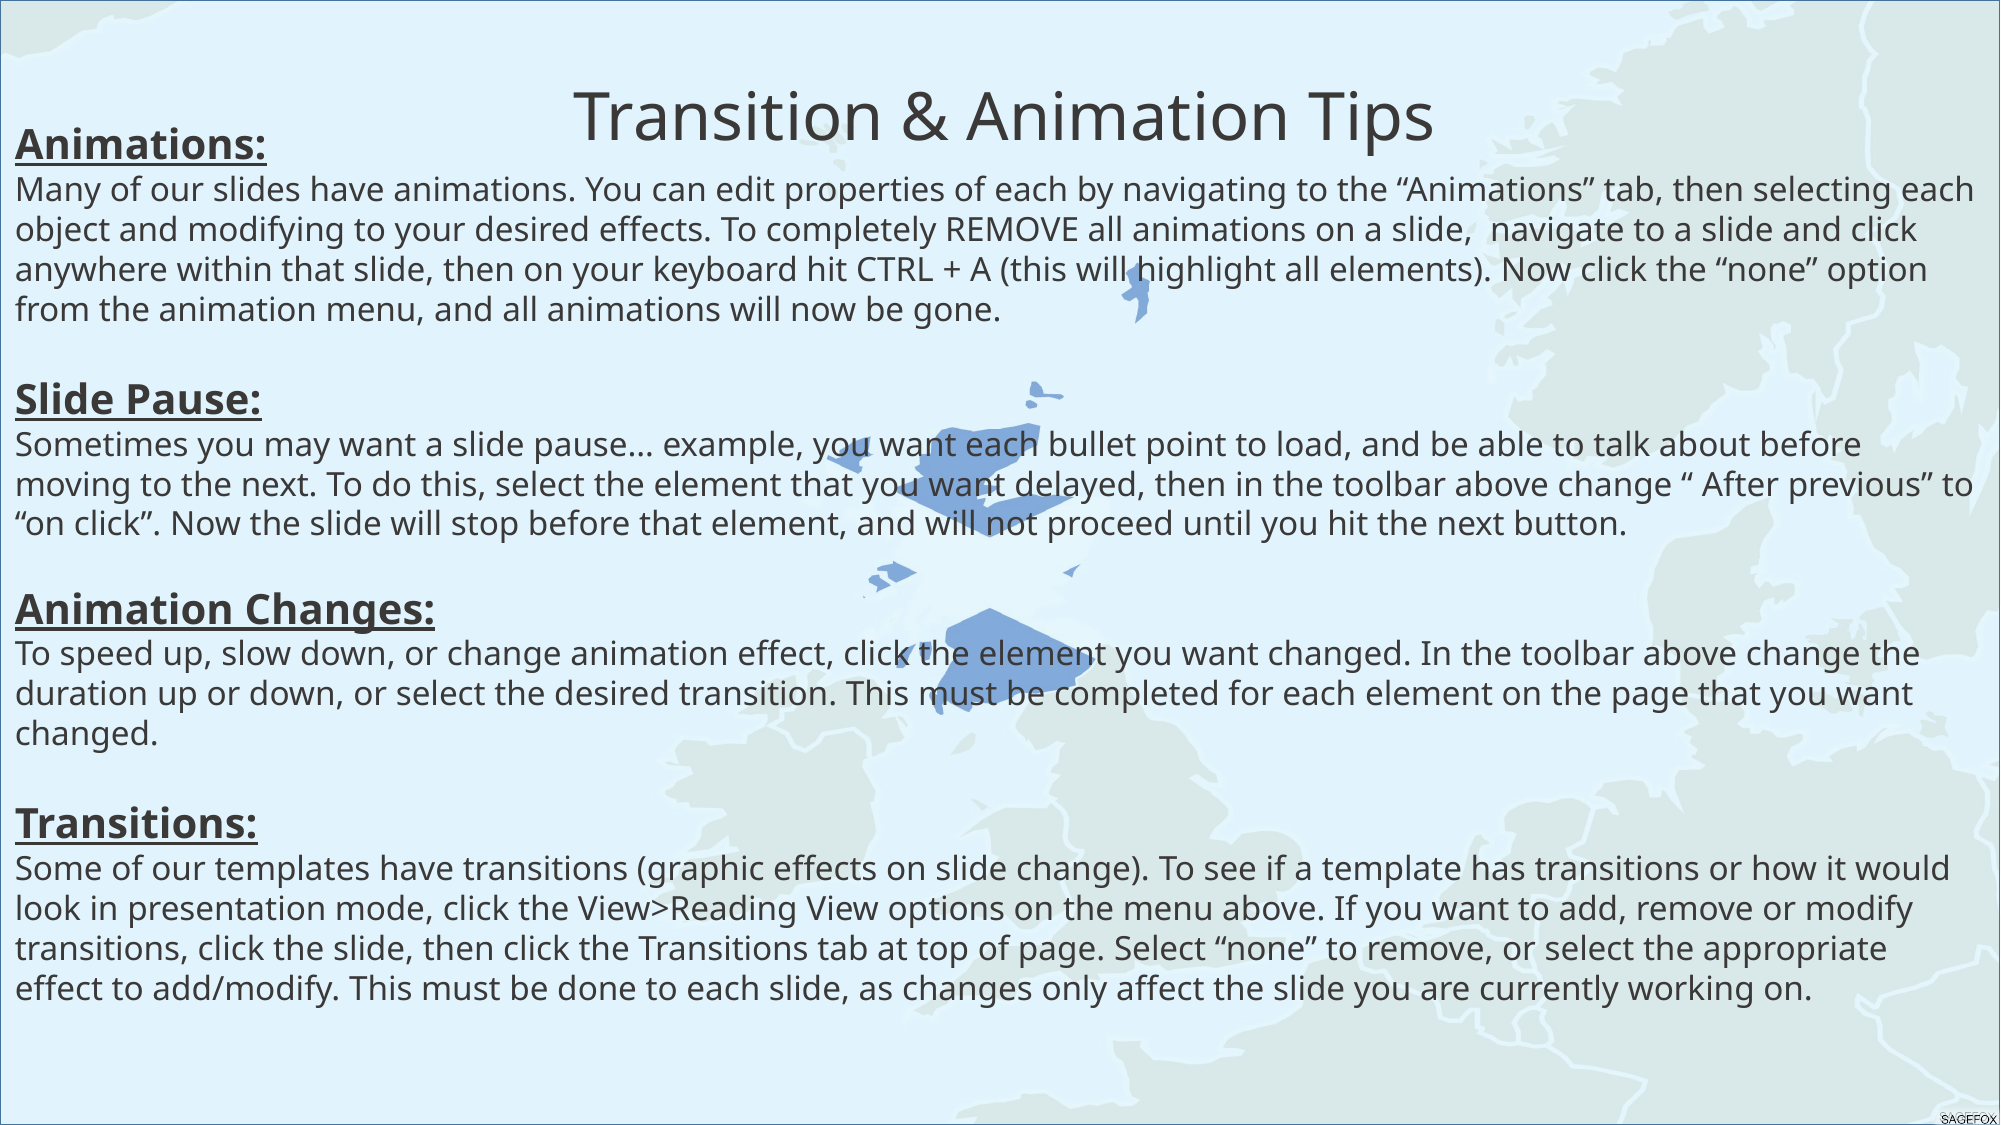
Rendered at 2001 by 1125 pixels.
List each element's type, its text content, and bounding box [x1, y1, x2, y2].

title Transition & Animation Tips [477, 59, 1532, 177]
picture [1938, 1114, 1999, 1125]
text_box Animations: Many of our slides have animations. You can edit properties of each by navigating to the “Animations” tab, then selecting each object and modifying to your desired effects. To completely REMOVE all animations on a slide, navigate to a slide and click anywhere within that slide, then on your keyboard hit CTRL + A (this will highlight all elements). Now click the “none” option from the animation menu, and all animations will now be gone. Slide Pause: Sometimes you may want a slide pause… example, you want each bullet point to load, and be able to talk about before moving to the next. To do this, select the element that you want delayed, then in the toolbar above change “ After previous” to “on click”. Now the slide will stop before that element, and will not proceed until you hit the next button. Animation Changes: To speed up, slow down, or change animation effect, click the element you want changed. In the toolbar above change the duration up or down, or select the desired transition. This must be completed for each element on the page that you want changed. Transitions: Some of our templates have transitions (graphic effects on slide change). To see if a template has transitions or how it would look in presentation mode, click the View>Reading View options on the menu above. If you want to add, remove or modify transitions, click the slide, then click the Transitions tab at top of page. Select “none” to remove, or select the appropriate effect to add/modify. This must be done to each slide, as changes only affect the slide you are currently working on. [0, 0, 2000, 1125]
